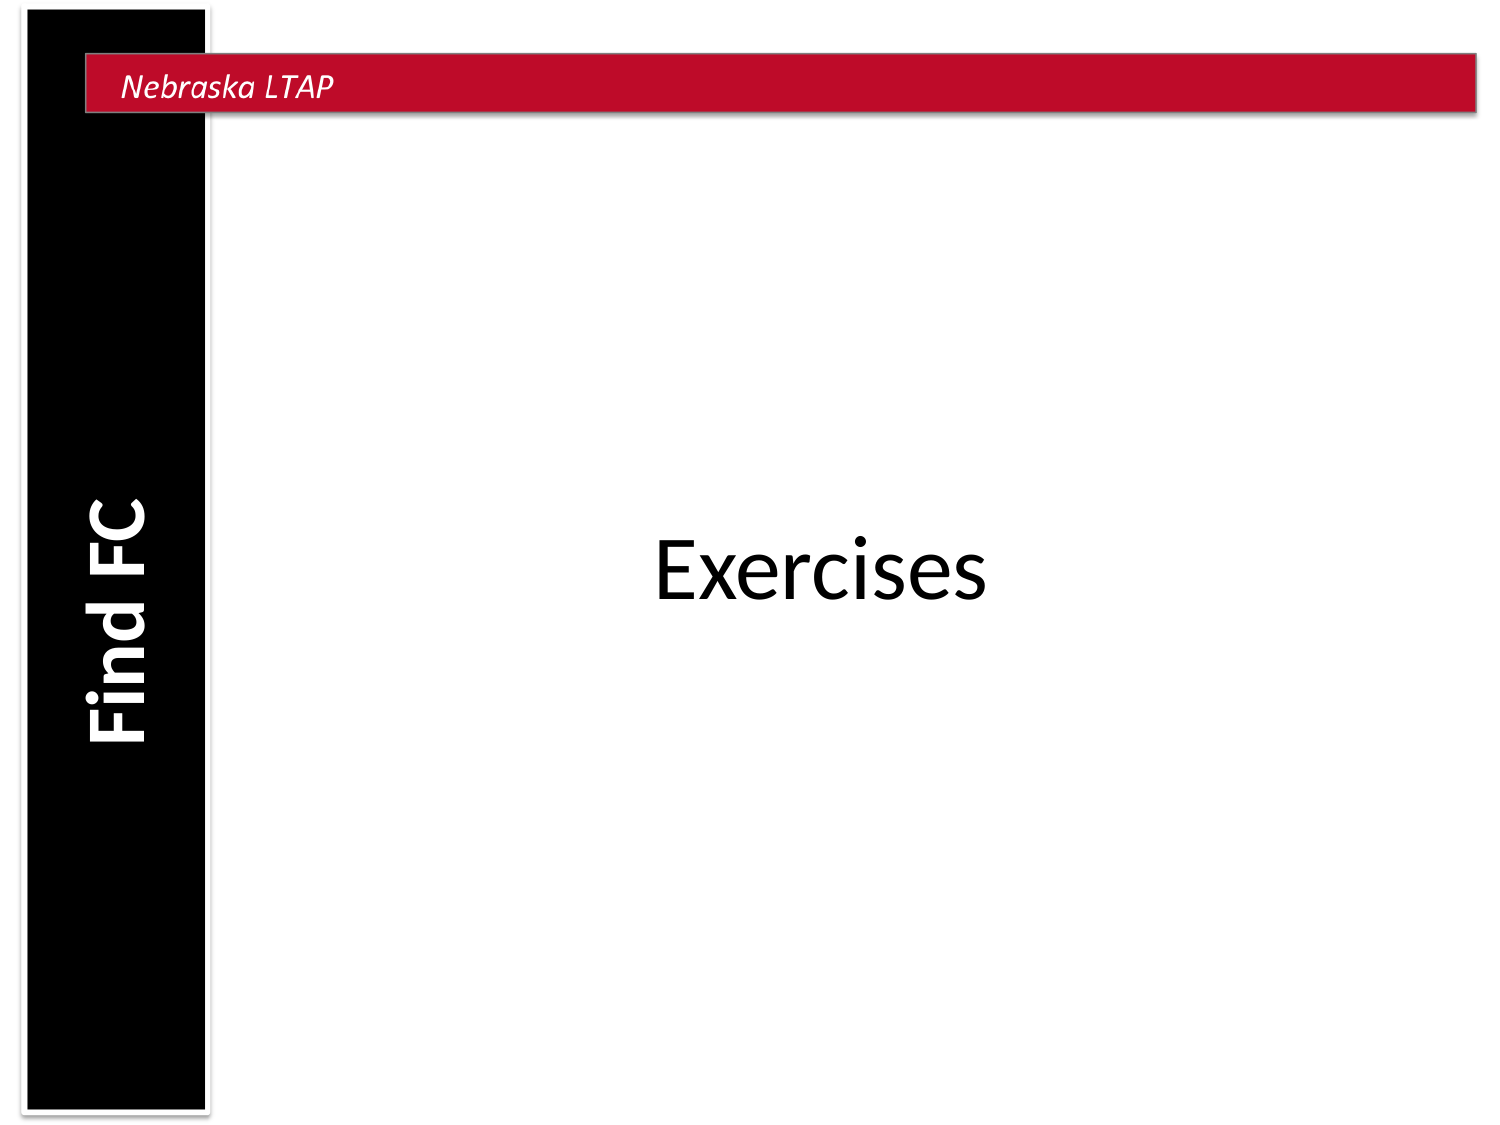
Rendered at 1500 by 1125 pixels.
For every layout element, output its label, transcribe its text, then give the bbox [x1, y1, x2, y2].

picture [14, 0, 1483, 1125]
text_box Find FC [54, 118, 170, 1108]
title Exercises [213, 468, 1430, 657]
